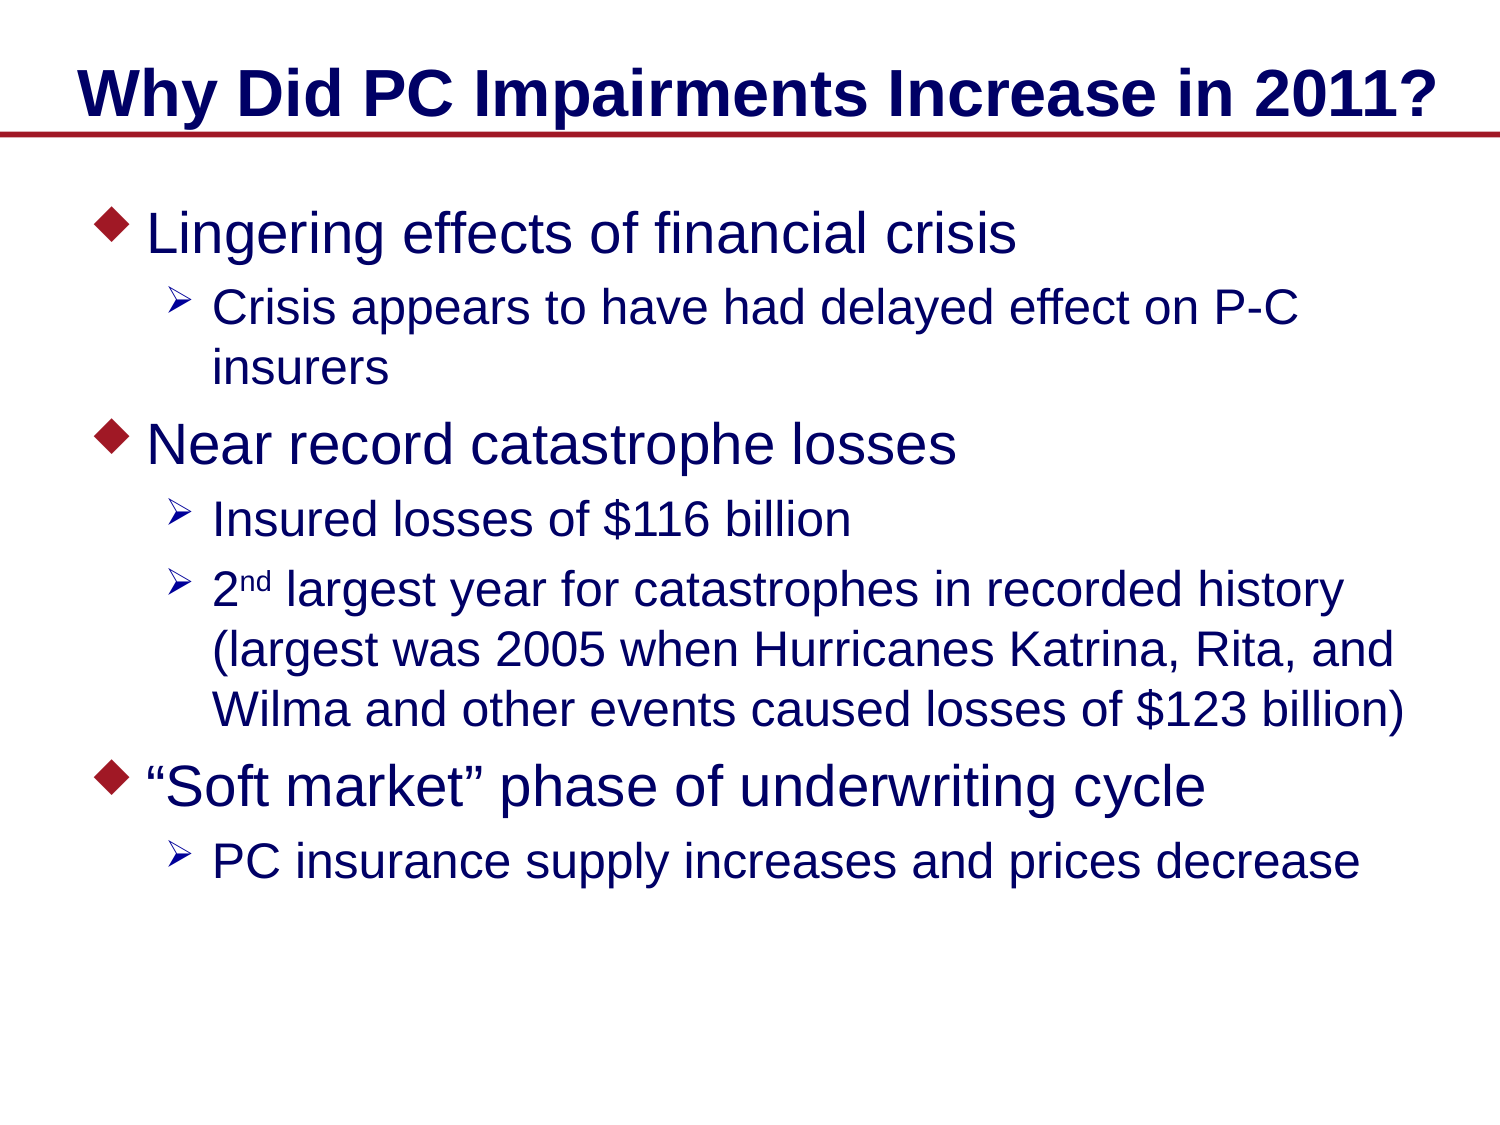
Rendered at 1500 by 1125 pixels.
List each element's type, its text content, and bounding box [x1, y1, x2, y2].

title Why Did PC Impairments Increase in 2011? [62, 24, 1466, 138]
list Lingering effects of financial crisis Crisis appears to have had delayed effect on P-C insurers Near record catastrophe losses Insured losses of $116 billion 2nd largest year for catastrophes in recorded history (largest was 2005 when Hurricanes Katrina, Rita, and Wilma and other events caused losses of $123 billion) “Soft market” phase of underwriting cycle PC insurance supply increases and prices decrease [74, 187, 1457, 1013]
